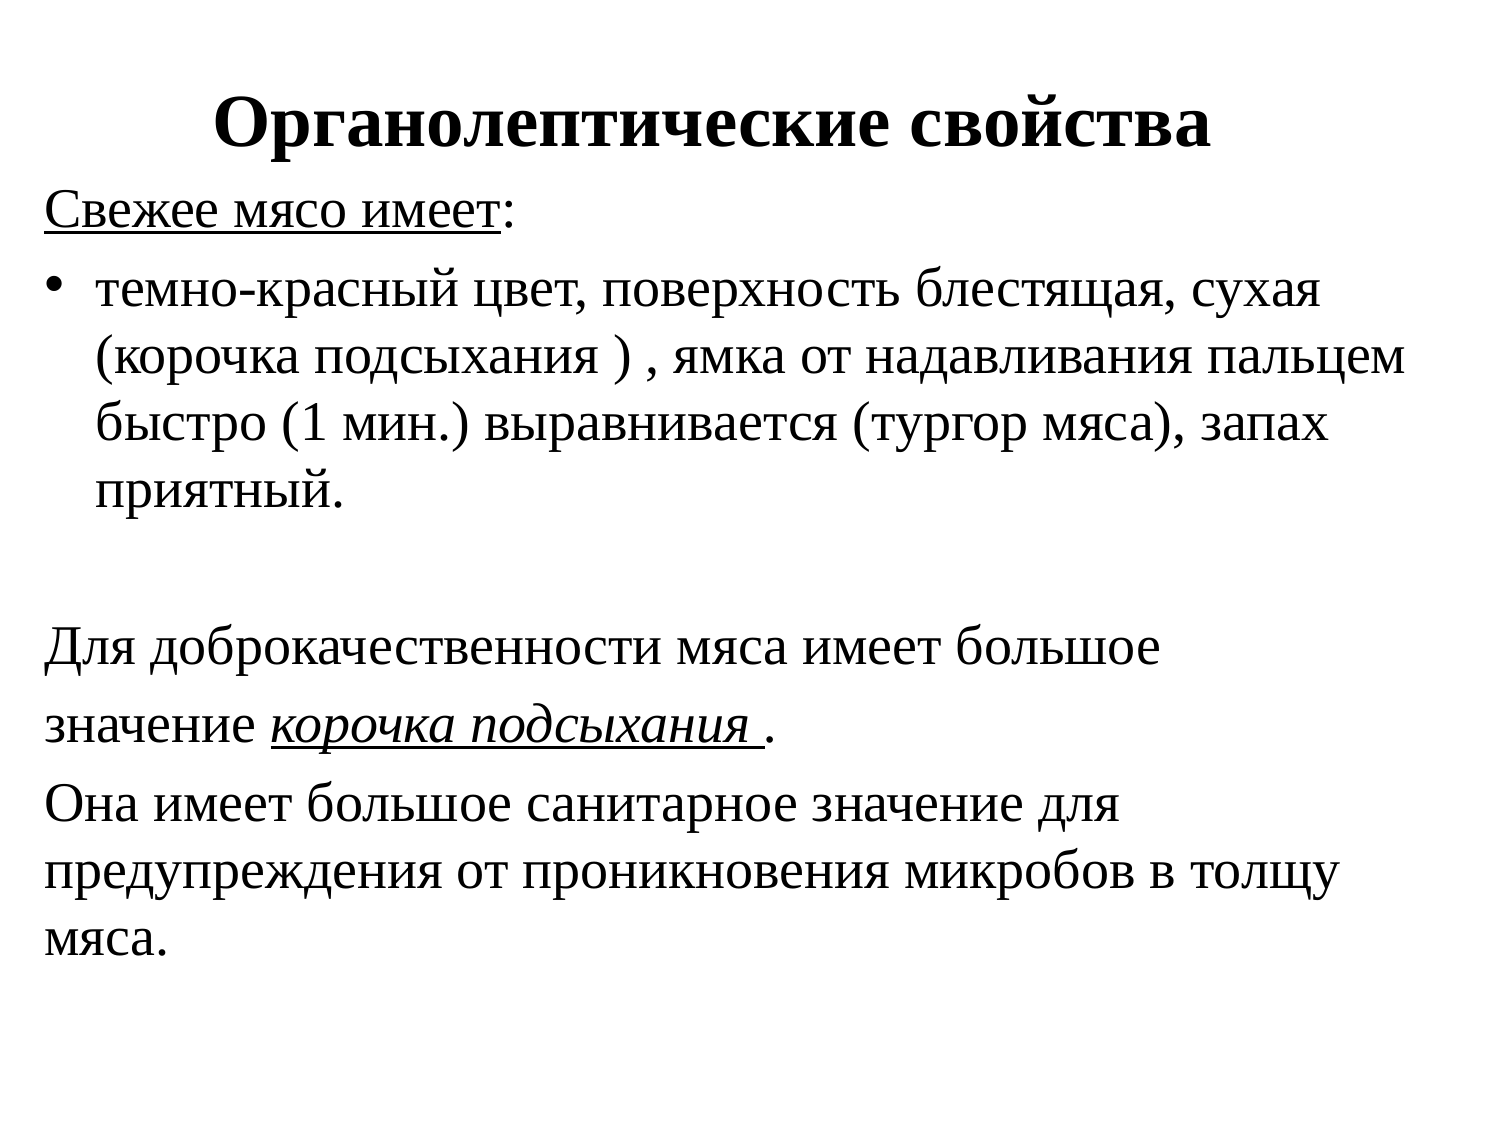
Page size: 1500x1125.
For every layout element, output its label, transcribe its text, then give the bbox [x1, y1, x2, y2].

list Свежее мясо имеет: темно-красный цвет, поверхность блестящая, сухая (корочка подсыхания ) , ямка от надавливания пальцем быстро (1 мин.) выравнивается (тургор мяса), запах приятный. Для доброкачественности мяса имеет большое значение корочка подсыхания . Она имеет большое санитарное значение для предупреждения от проникновения микробов в толщу мяса. [29, 163, 1433, 978]
title Органолептические свойства [0, 44, 1426, 188]
